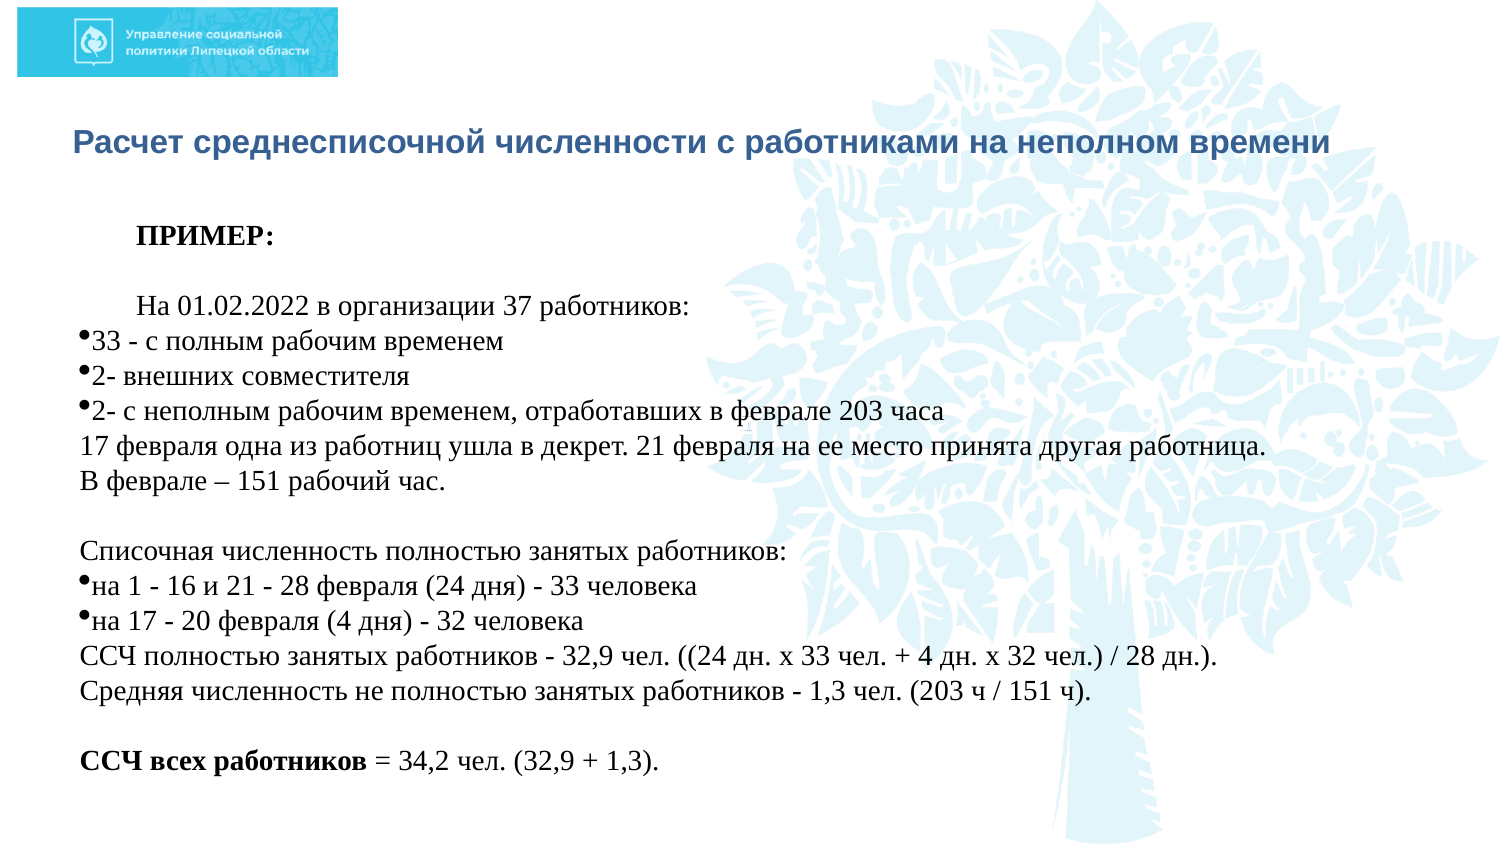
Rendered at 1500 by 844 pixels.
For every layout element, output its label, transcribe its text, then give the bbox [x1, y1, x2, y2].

picture [705, 0, 1500, 844]
text_box Расчет среднесписочной численности с работниками на неполном времени [41, 113, 700, 168]
text_box ПРИМЕР: На 01.02.2022 в организации 37 работников: 33 - с полным рабочим временем 2- внешних совместителя 2- с неполным рабочим временем, отработавших в феврале 203 часа 17 февраля одна из работниц ушла в декрет. 21 февраля на ее место принята другая работница. В феврале – 151 рабочий час. Списочная численность полностью занятых работников: на 1 - 16 и 21 - 28 февраля (24 дня) - 33 человека на 17 - 20 февраля (4 дня) - 32 человека ССЧ полностью занятых работников - 32,9 чел. ((24 дн. x 33 чел. + 4 дн. x 32 чел.) / 28 дн.). Средняя численность не полностью занятых работников - 1,3 чел. (203 ч / 151 ч). ССЧ всех работников = 34,2 чел. (32,9 + 1,3). [64, 209, 700, 784]
picture [17, 7, 339, 77]
